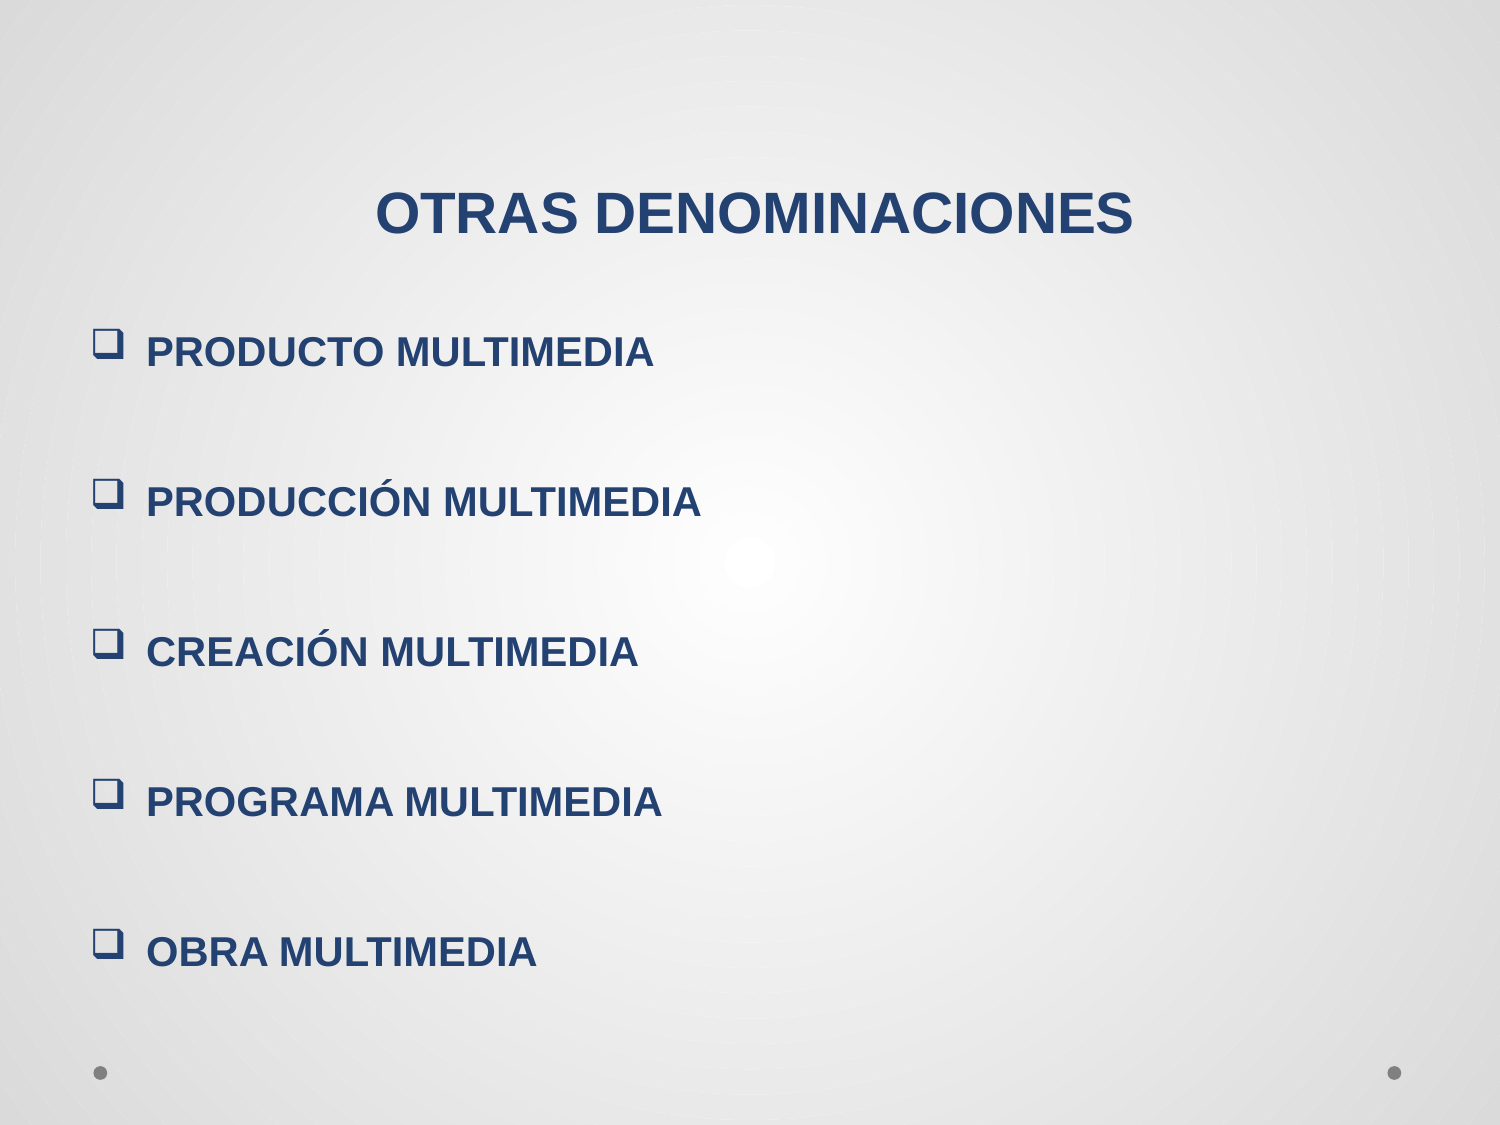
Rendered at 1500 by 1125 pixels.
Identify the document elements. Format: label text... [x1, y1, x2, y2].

text_box OTRAS DENOMINACIONES PRODUCTO MULTIMEDIA PRODUCCIÓN MULTIMEDIA CREACIÓN MULTIMEDIA PROGRAMA MULTIMEDIA OBRA MULTIMEDIA [74, 167, 1436, 983]
